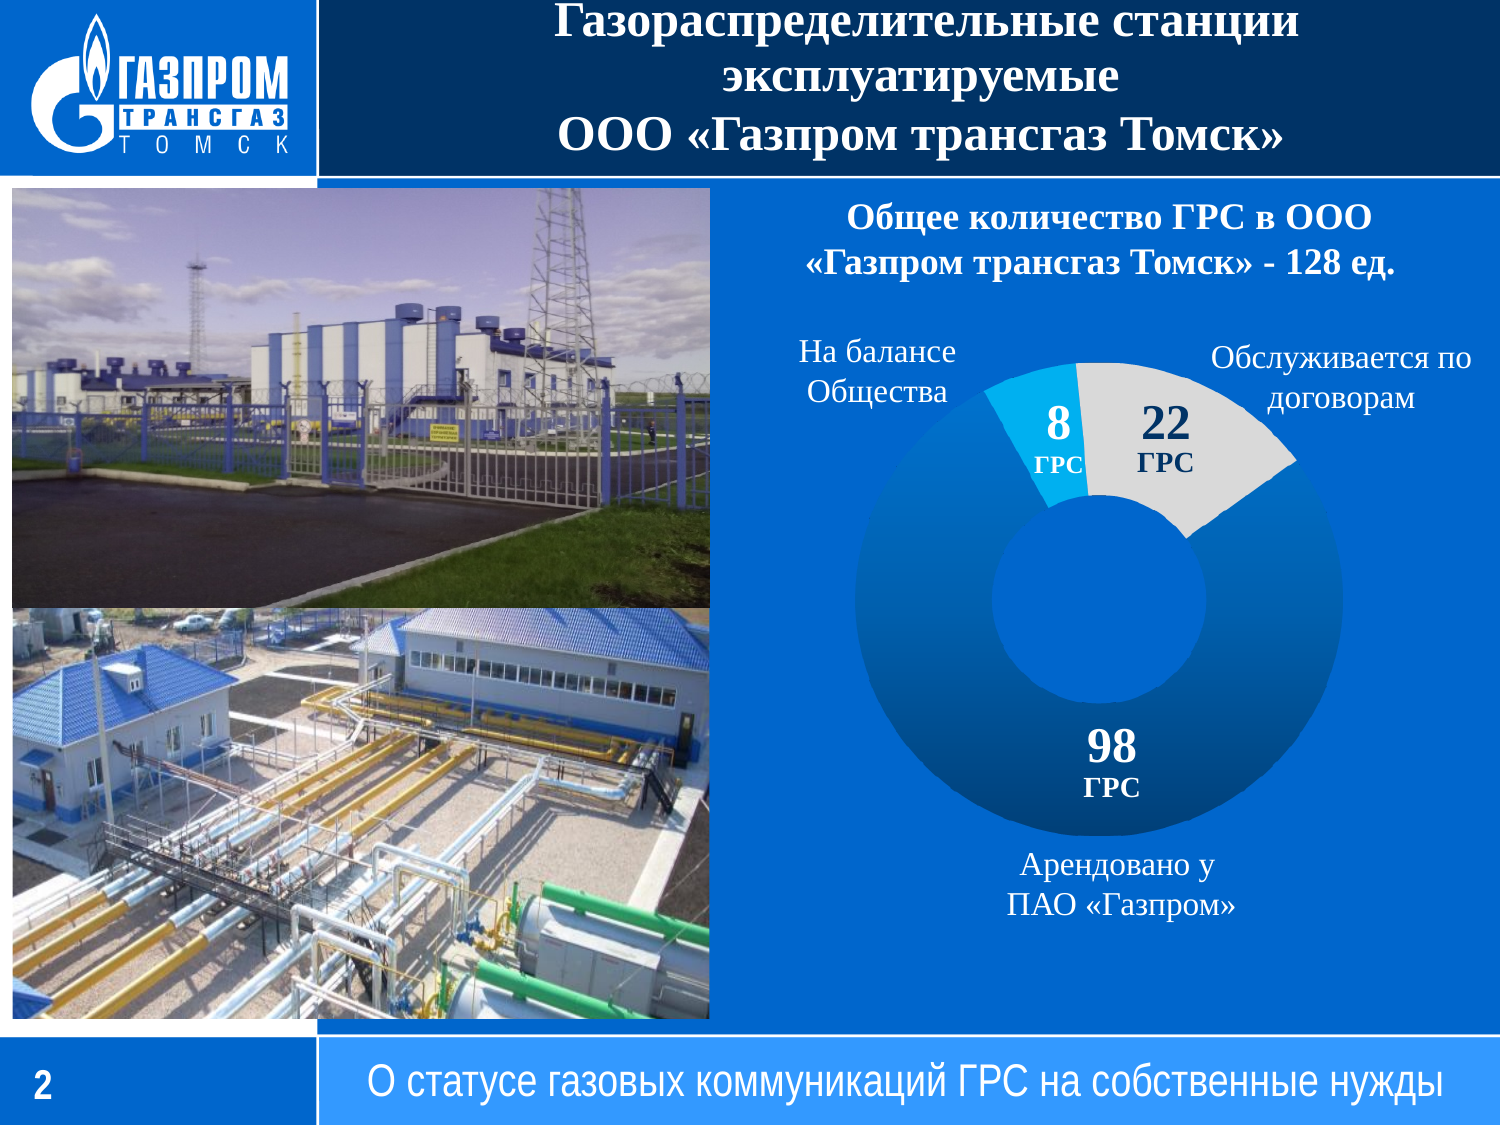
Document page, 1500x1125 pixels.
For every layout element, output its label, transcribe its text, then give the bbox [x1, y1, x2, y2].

text_box Общее количество ГРС в ООО «Газпром трансгаз Томск» - 128 ед. [767, 184, 1453, 290]
title Газораспределительные станции эксплуатируемые ООО «Газпром трансгаз Томск» [354, 0, 1500, 163]
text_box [815, 332, 1380, 865]
text_box Арендовано у ПАО «Газпром» [897, 874, 1346, 914]
text_box О статусе газовых коммуникаций ГРС на собственные нужды [352, 1043, 1500, 1113]
picture [23, 5, 295, 160]
text_box Обслуживается по договорам [1381, 333, 1473, 417]
picture [12, 188, 710, 1019]
text_box На балансе Общества [779, 327, 975, 411]
slide_number 2 [33, 1043, 278, 1122]
